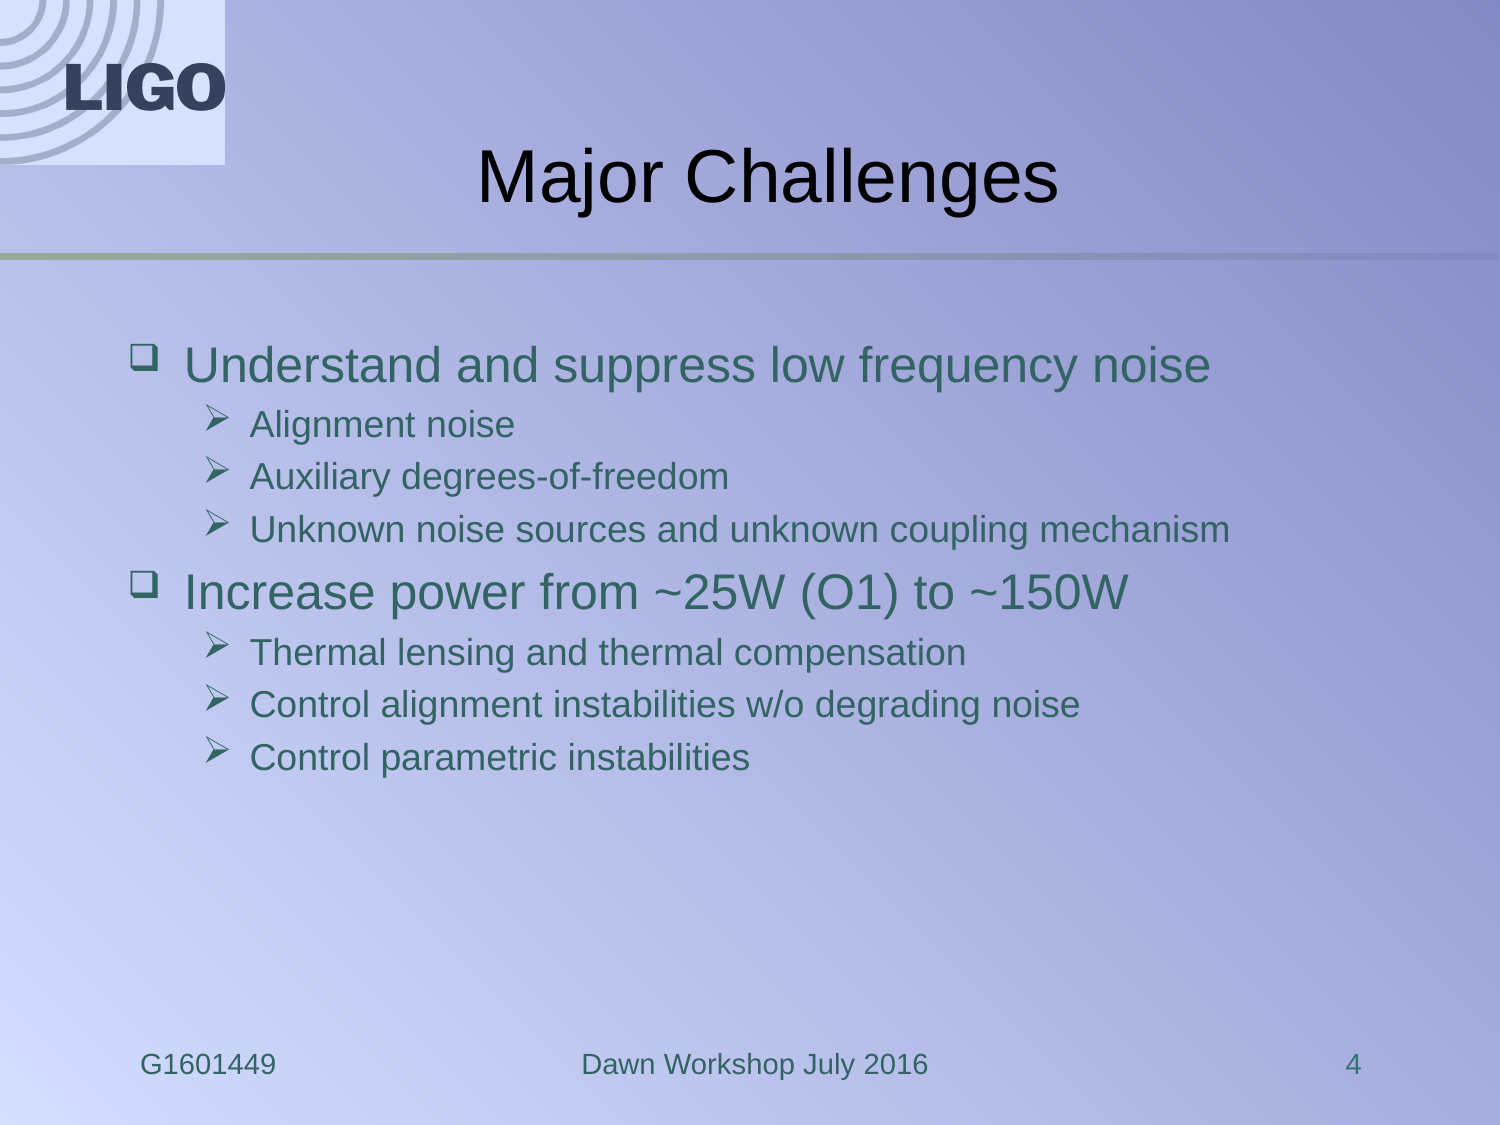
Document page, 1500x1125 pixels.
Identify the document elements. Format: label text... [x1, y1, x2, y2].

list Understand and suppress low frequency noise Alignment noise Auxiliary degrees-of-freedom Unknown noise sources and unknown coupling mechanism Increase power from ~25W (O1) to ~150W Thermal lensing and thermal compensation Control alignment instabilities w/o degrading noise Control parametric instabilities [112, 324, 1388, 1001]
title Major Challenges [262, 37, 1276, 226]
